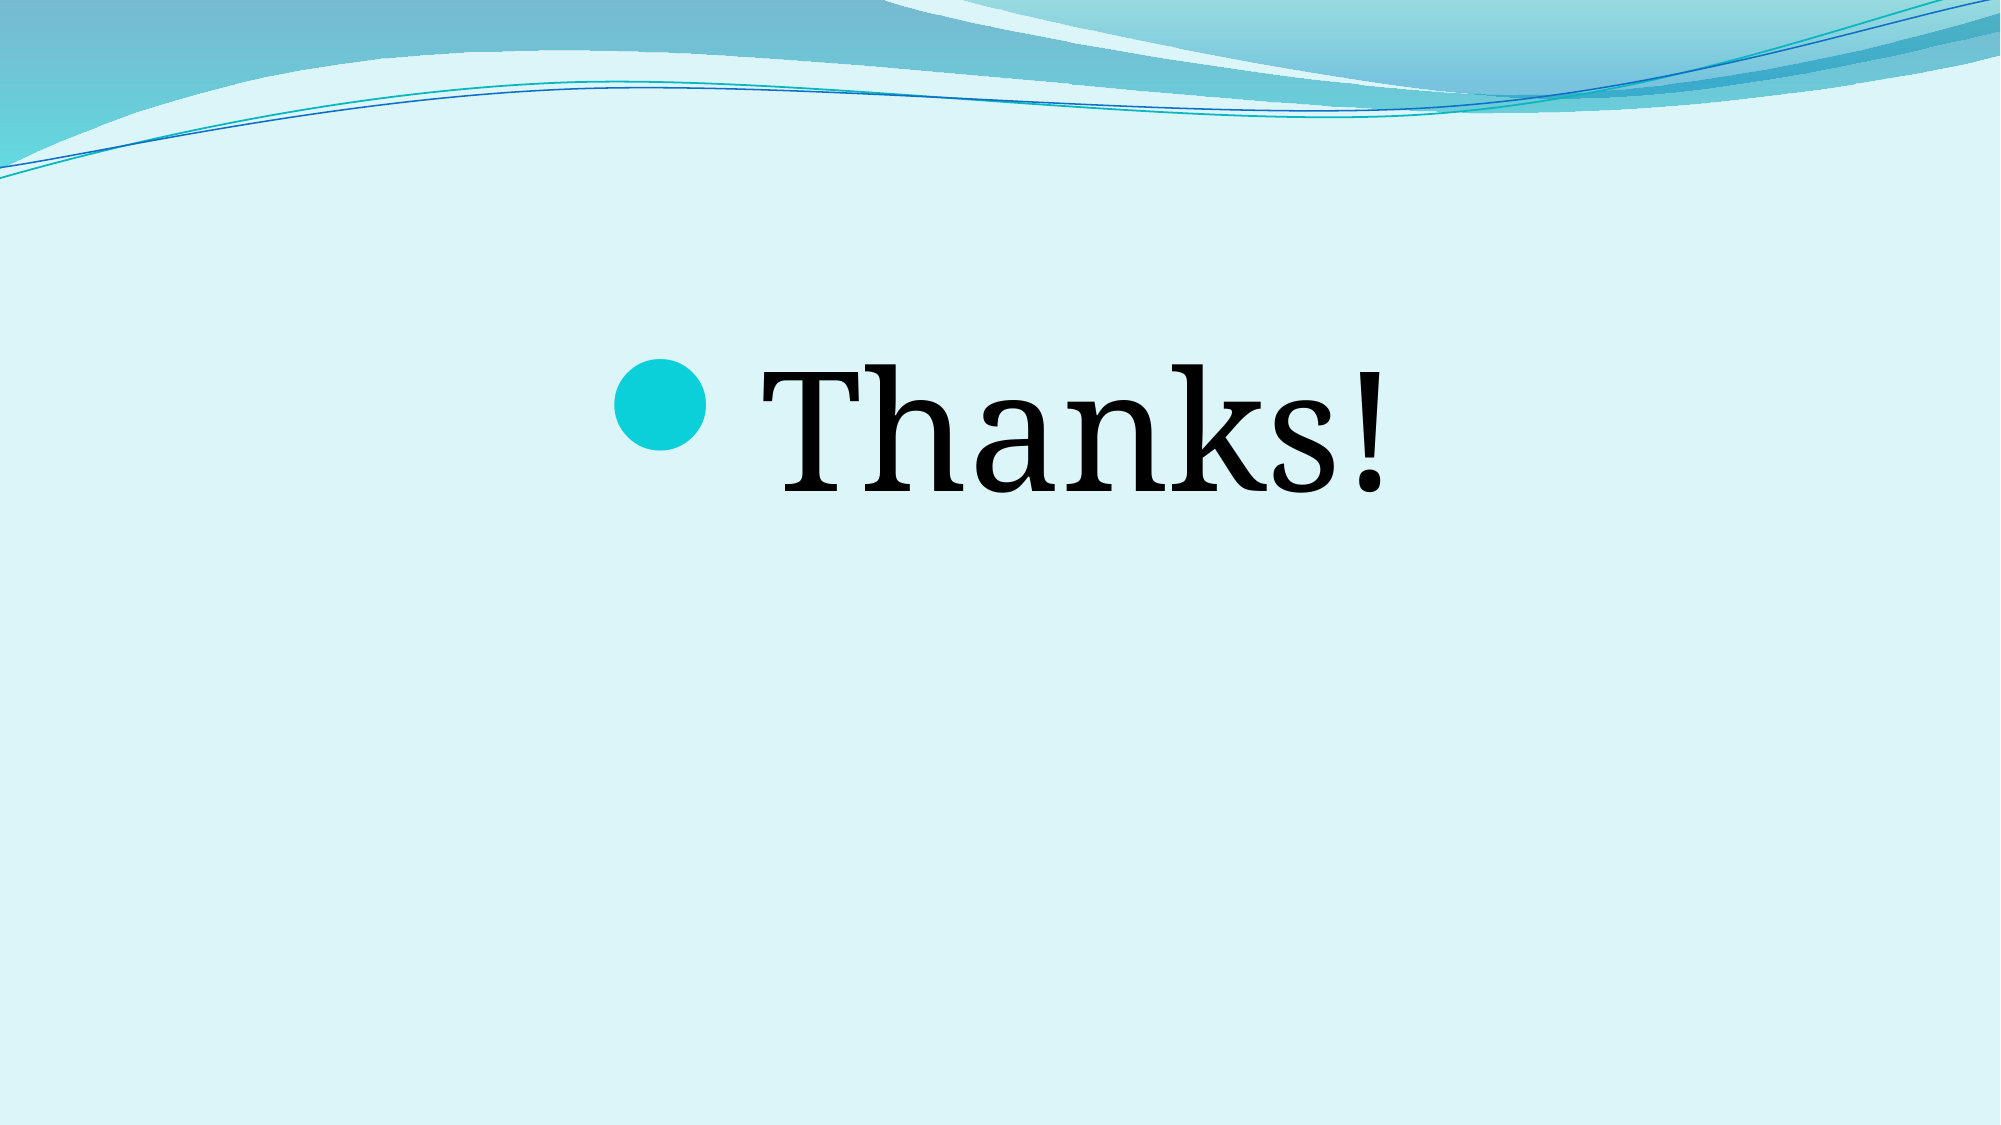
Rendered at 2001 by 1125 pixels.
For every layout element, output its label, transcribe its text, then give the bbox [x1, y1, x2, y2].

list Thanks! [99, 317, 1901, 1038]
